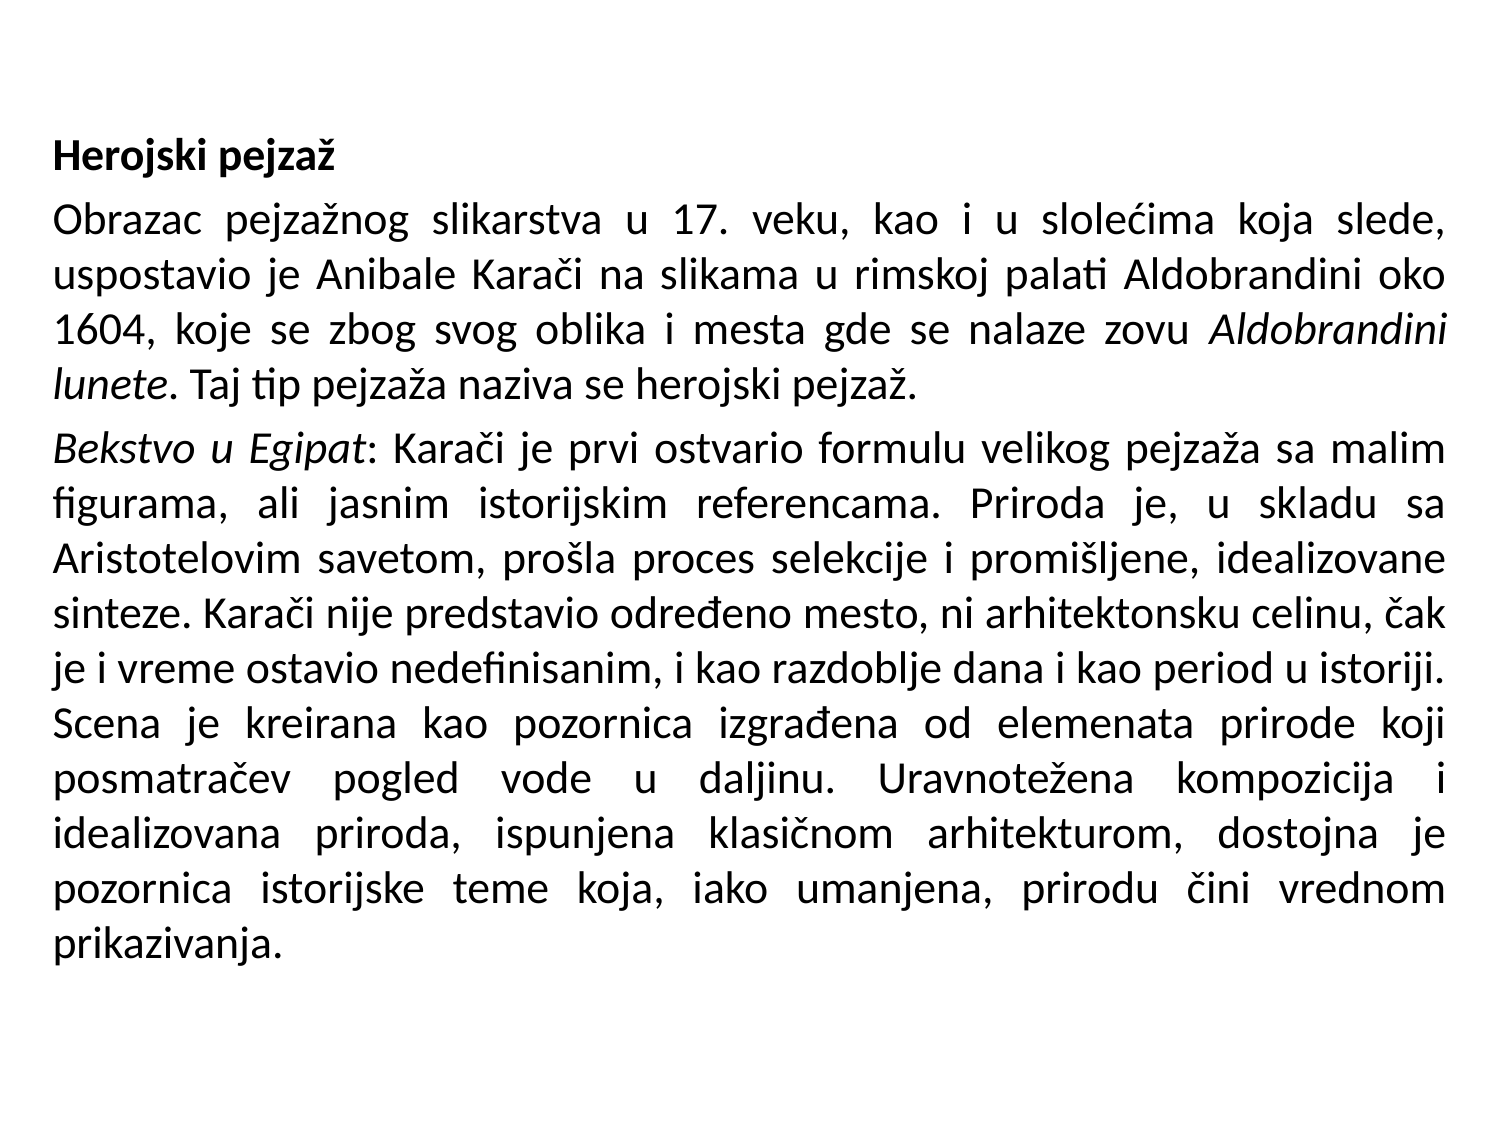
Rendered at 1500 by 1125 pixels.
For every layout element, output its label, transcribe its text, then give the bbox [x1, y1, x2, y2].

list Herojski pejzaž Obrazac pejzažnog slikarstva u 17. veku, kao i u slolećima koja slede, uspostavio je Anibale Karači na slikama u rimskoj palati Aldobrandini oko 1604, koje se zbog svog oblika i mesta gde se nalaze zovu Aldobrandini lunete. Taj tip pejzaža naziva se herojski pejzaž. Bekstvo u Egipat: Karači je prvi ostvario formulu velikog pejzaža sa malim figurama, ali jasnim istorijskim referencama. Priroda je, u skladu sa Aristotelovim savetom, prošla proces selekcije i promišljene, idealizovane sinteze. Karači nije predstavio određeno mesto, ni arhitektonsku celinu, čak je i vreme ostavio nedefinisanim, i kao razdoblje dana i kao period u istoriji. Scena je kreirana kao pozornica izgrađena od elemenata prirode koji posmatračev pogled vode u daljinu. Uravnotežena kompozicija i idealizovana priroda, ispunjena klasičnom arhitekturom, dostojna je pozornica istorijske teme koja, iako umanjena, prirodu čini vrednom prikazivanja. [37, 24, 1463, 975]
